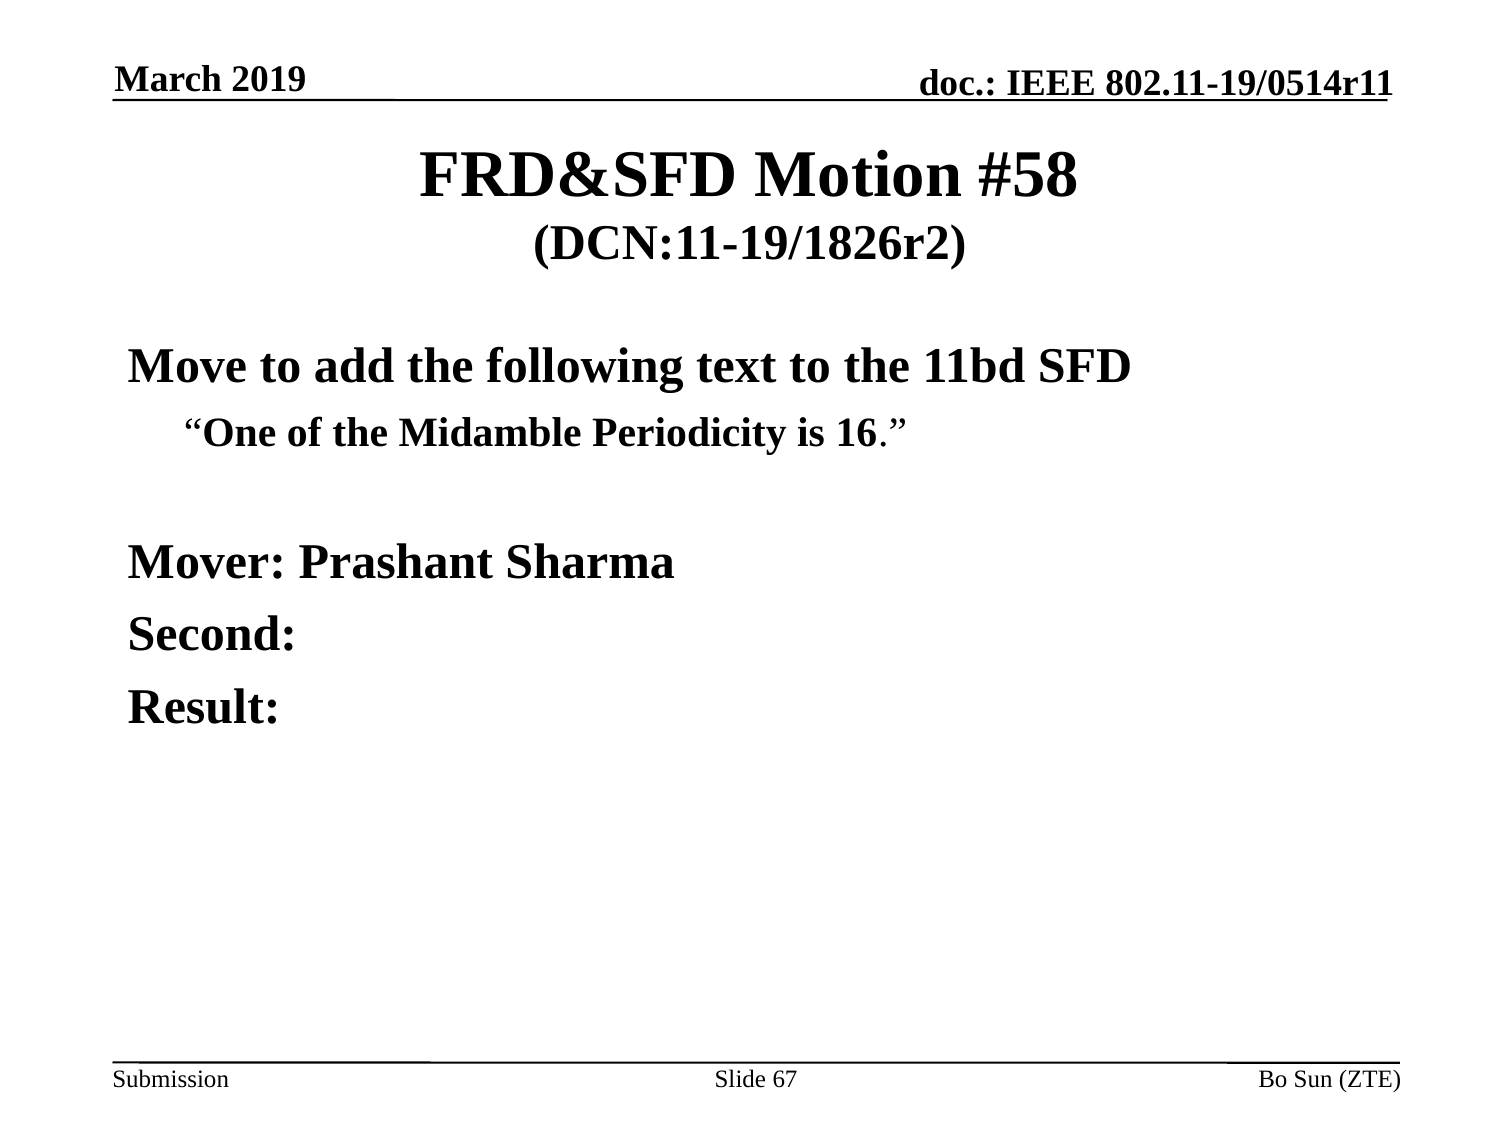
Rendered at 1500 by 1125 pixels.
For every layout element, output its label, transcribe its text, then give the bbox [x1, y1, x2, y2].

footer Bo Sun (ZTE) [878, 1061, 1402, 1093]
slide_number Slide 67 [712, 1061, 800, 1123]
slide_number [114, 54, 423, 100]
title FRD&SFD Motion #58 (DCN:11-19/1826r2) [112, 112, 1388, 288]
list Move to add the following text to the 11bd SFD “One of the Midamble Periodicity is 16.” Mover: Prashant Sharma Second: Result: [112, 324, 1388, 1000]
